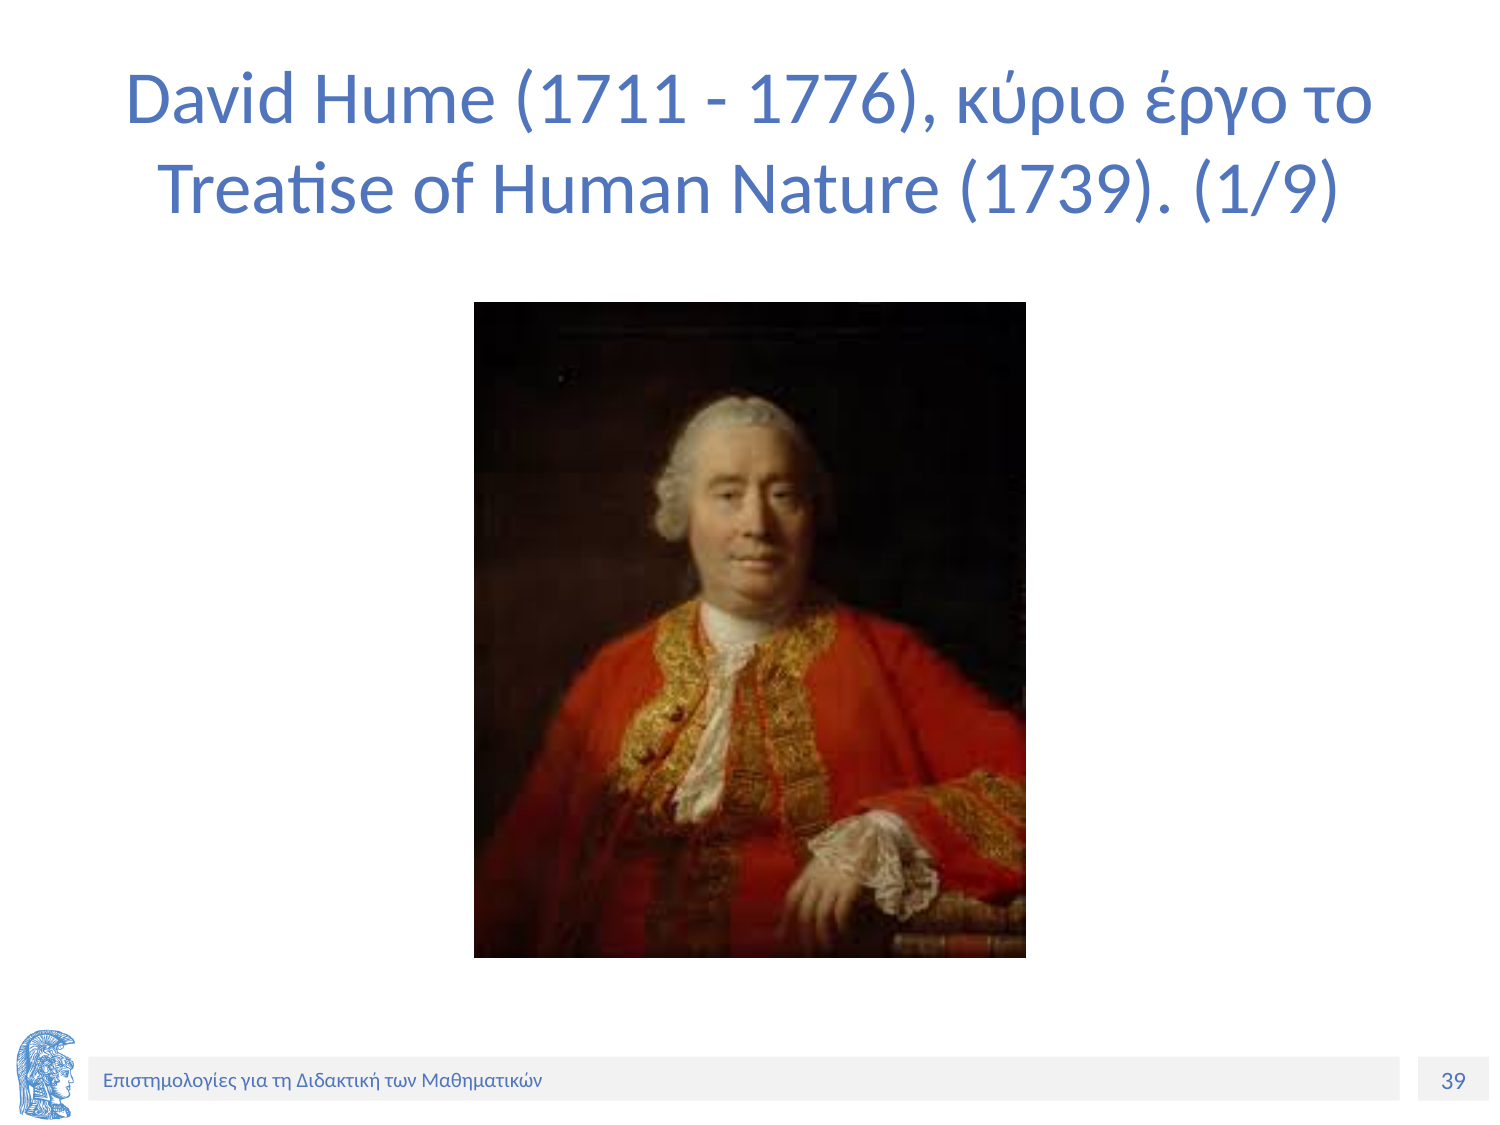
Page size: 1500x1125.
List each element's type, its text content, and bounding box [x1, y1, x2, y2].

title David Hume (1711 - 1776), κύριο έργο το Treatise of Human Nature (1739). (1/9) [75, 45, 1425, 233]
picture [474, 302, 1026, 958]
picture [9, 1026, 81, 1120]
